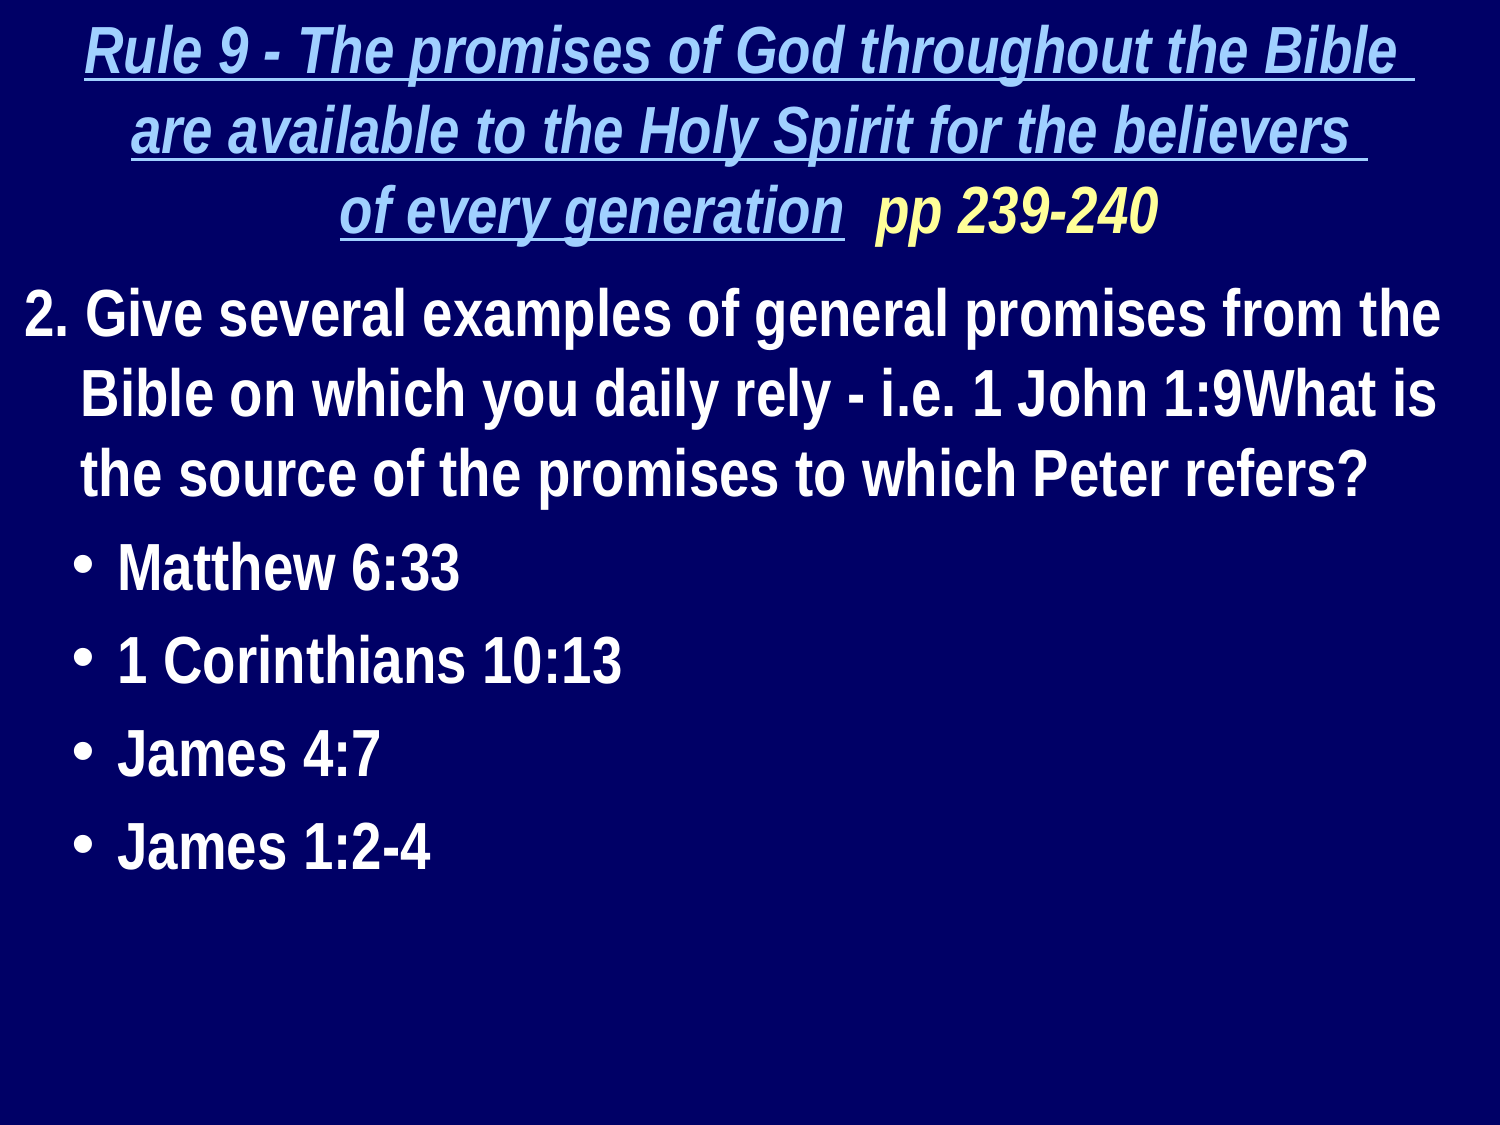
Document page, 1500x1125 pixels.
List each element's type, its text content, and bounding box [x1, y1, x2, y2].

list 2. Give several examples of general promises from the Bible on which you daily rely - i.e. 1 John 1:9What is the source of the promises to which Peter refers? Matthew 6:33 1 Corinthians 10:13 James 4:7 James 1:2-4 [0, 262, 1500, 1125]
title Rule 9 - The promises of God throughout the Bible are available to the Holy Spirit for the believers of every generation pp 239-240 [0, 7, 1500, 247]
